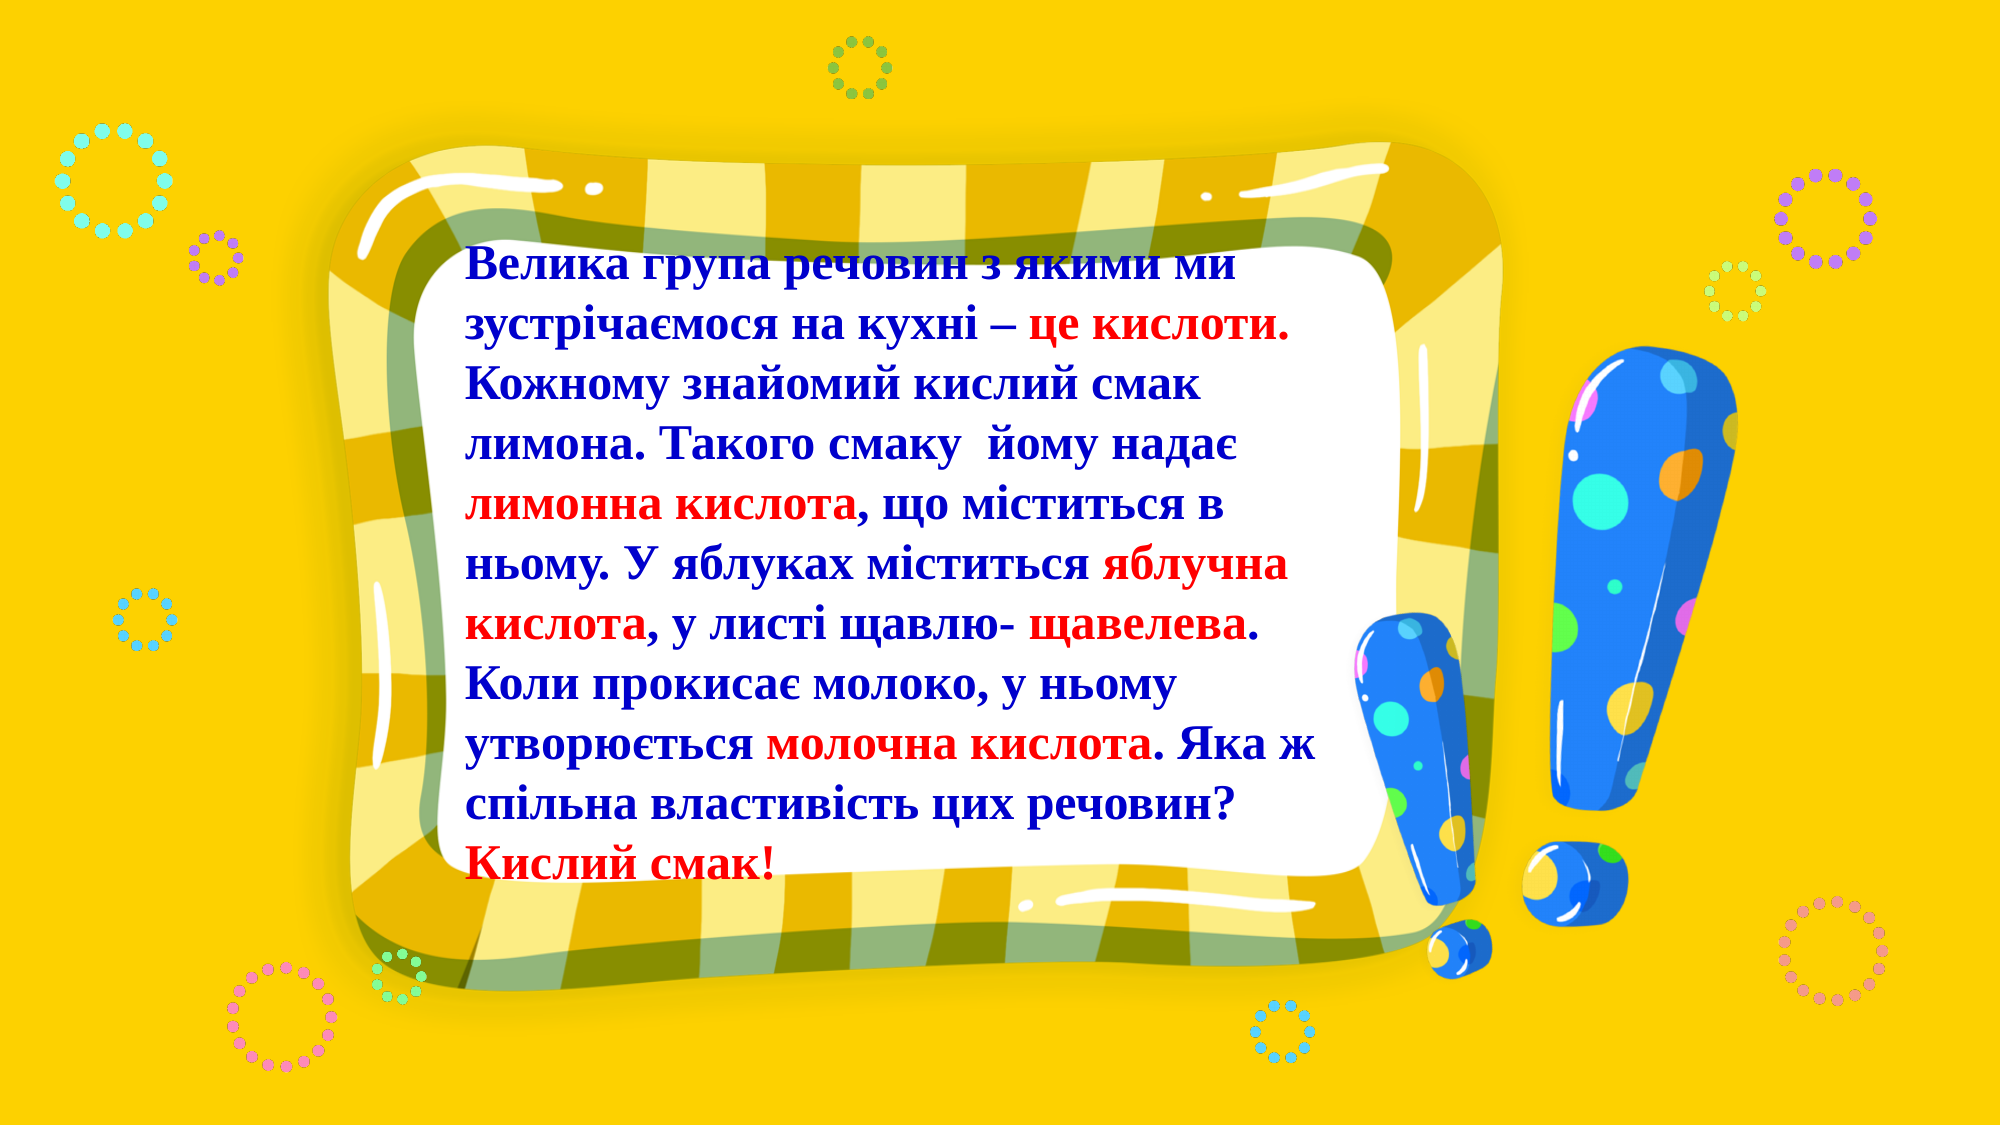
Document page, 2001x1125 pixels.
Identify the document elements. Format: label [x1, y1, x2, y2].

picture [47, 97, 247, 288]
picture [1700, 161, 1880, 323]
picture [222, 28, 1890, 1075]
picture [105, 580, 185, 658]
